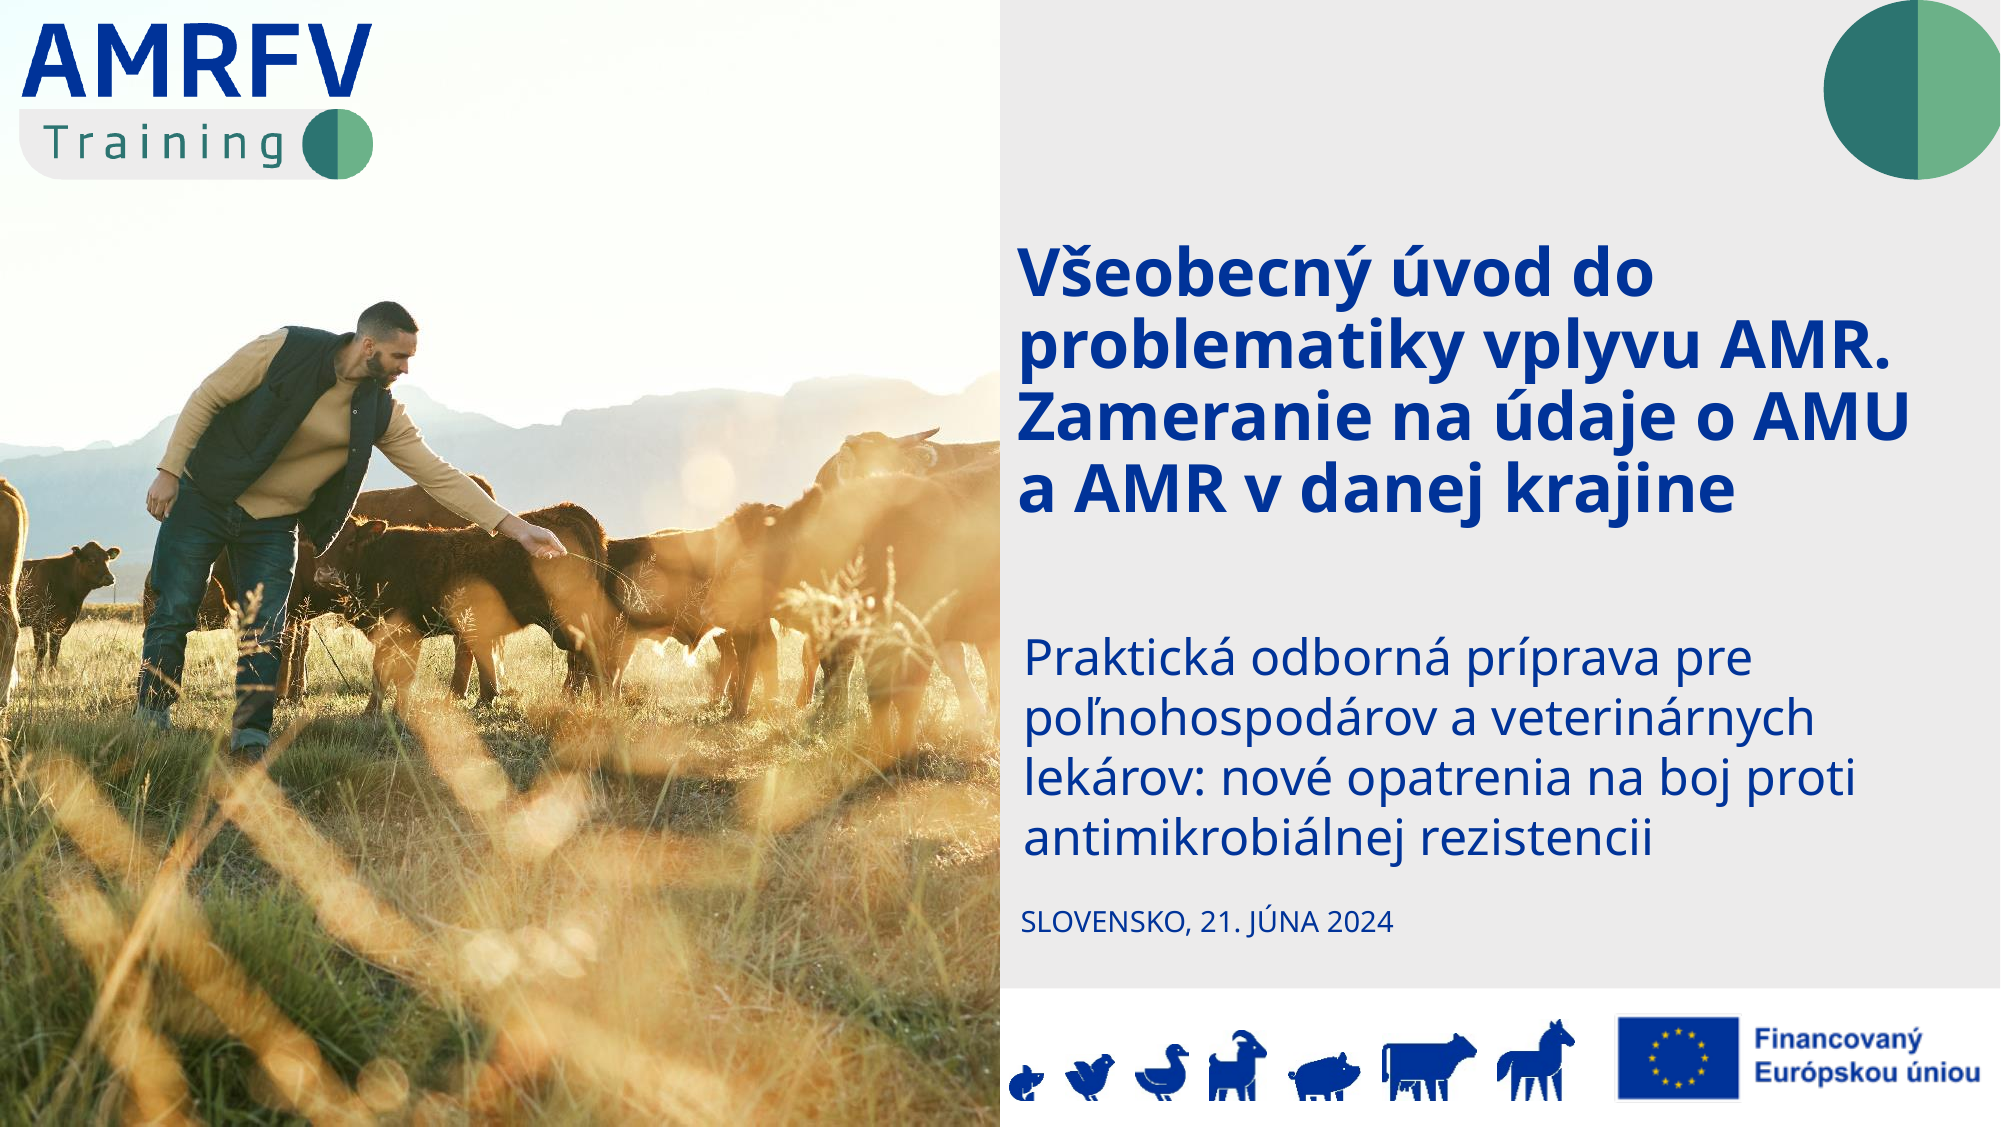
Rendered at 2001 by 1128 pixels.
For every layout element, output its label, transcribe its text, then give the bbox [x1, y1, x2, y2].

picture [1209, 1030, 1267, 1101]
picture [1135, 1044, 1189, 1101]
list SLOVENSKO, 21. JÚNA 2024 [1005, 900, 1744, 954]
picture [1288, 1052, 1361, 1101]
text_box Praktická odborná príprava pre poľnohospodárov a veterinárnych lekárov: nové opatrenia na boj proti antimikrobiálnej rezistencii [1008, 618, 2000, 933]
picture [1009, 1065, 1044, 1101]
picture [1382, 1033, 1477, 1101]
picture [1612, 1011, 1997, 1106]
list Všeobecný úvod do problematiky vplyvu AMR. Zameranie na údaje o AMU a AMR v danej krajine [1002, 231, 2000, 564]
picture [1065, 1054, 1115, 1101]
picture [1497, 1019, 1575, 1101]
picture [0, 0, 1000, 1127]
